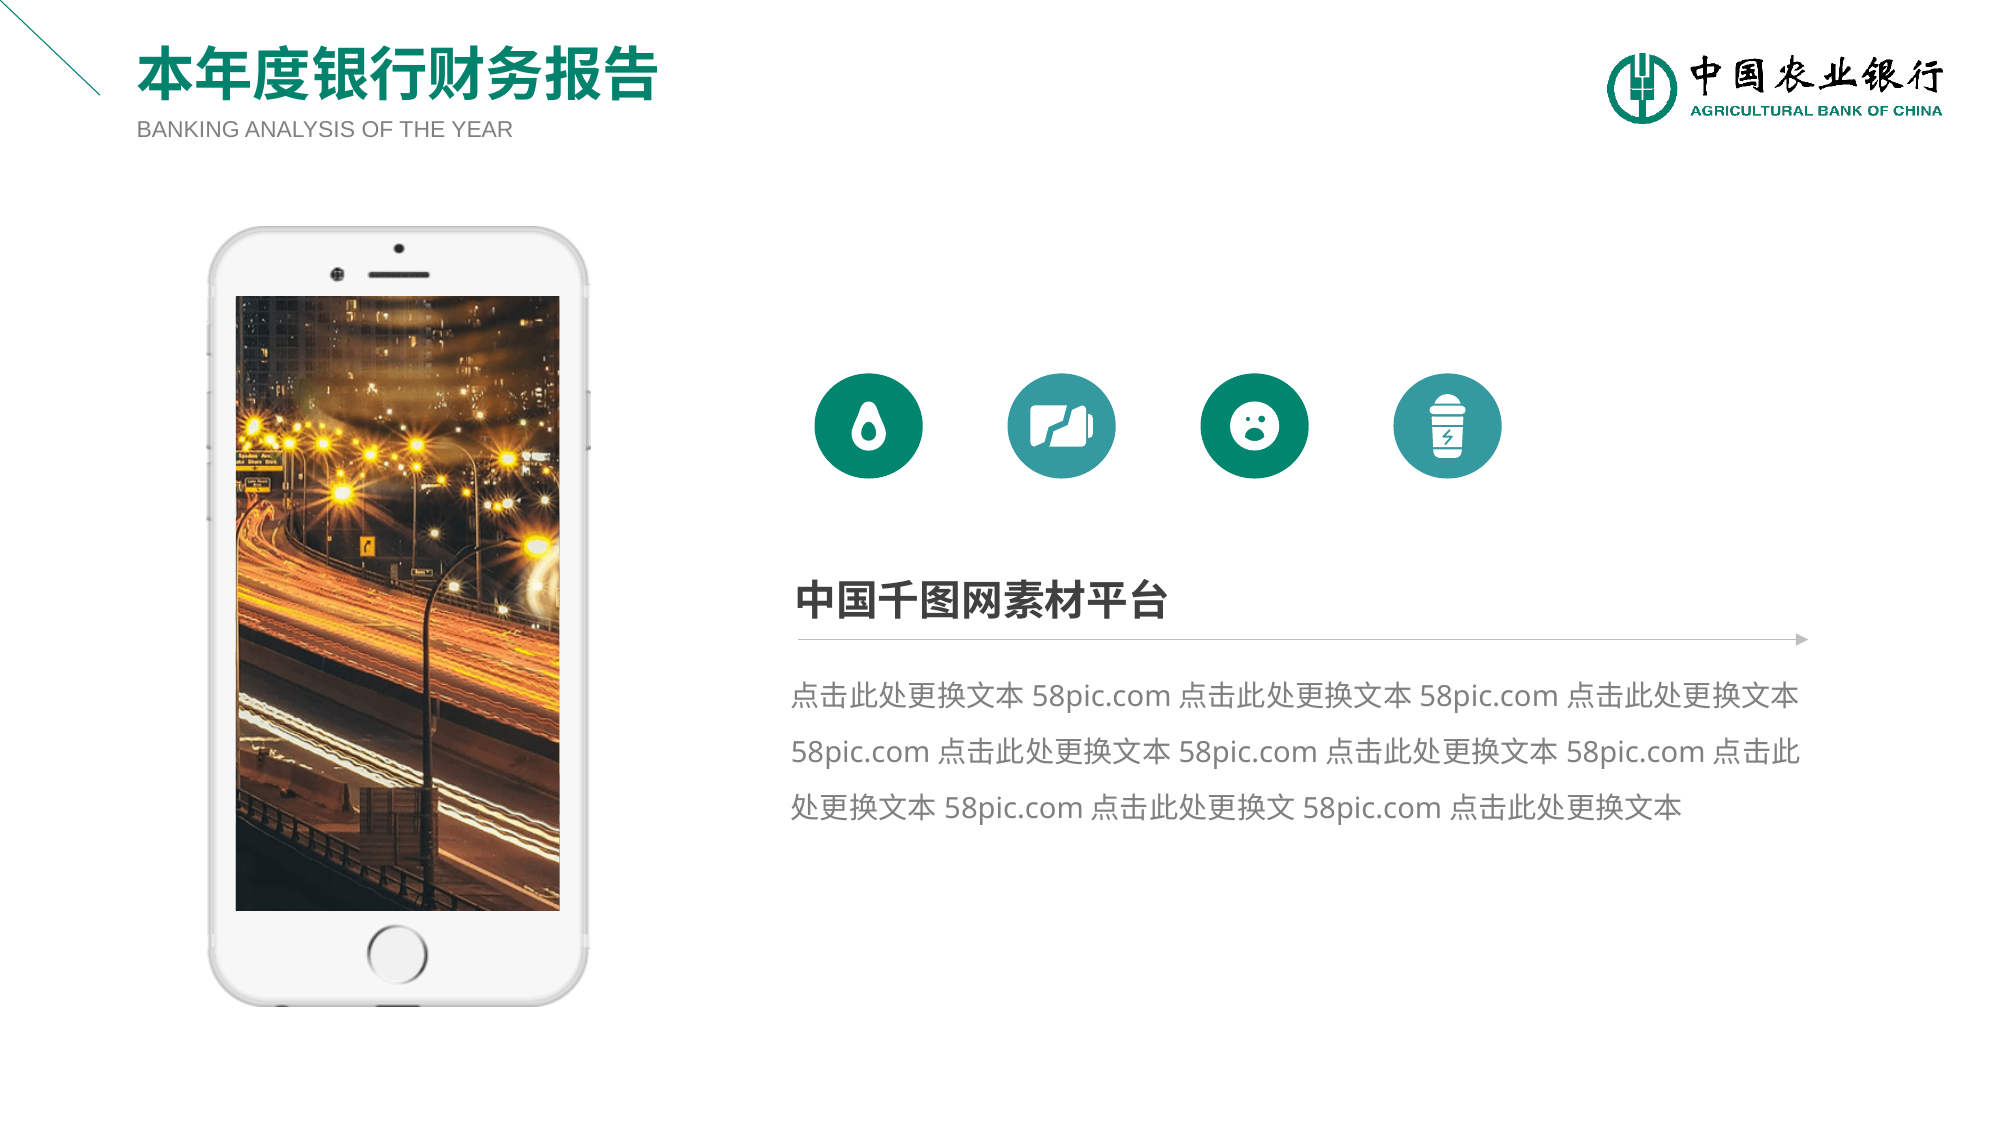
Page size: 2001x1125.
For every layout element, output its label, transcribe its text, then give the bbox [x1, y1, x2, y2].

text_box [1200, 373, 1309, 479]
text_box 中国千图网素材平台 [763, 548, 1201, 614]
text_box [814, 373, 923, 479]
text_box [1393, 373, 1502, 479]
text_box 点击此处更换文本58pic.com点击此处更换文本58pic.com点击此处更换文本58pic.com点击此处更换文本58pic.com点击此处更换文本58pic.com点击此处更换文本58pic.com点击此处更换文58pic.com点击此处更换文本 [776, 649, 1842, 851]
text_box BANKING ANALYSIS OF THE YEAR [121, 106, 745, 150]
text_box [1007, 373, 1116, 479]
text_box 本年度银行财务报告 [121, 29, 676, 106]
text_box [0, 0, 100, 96]
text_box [206, 226, 591, 1007]
picture [1607, 53, 1943, 124]
